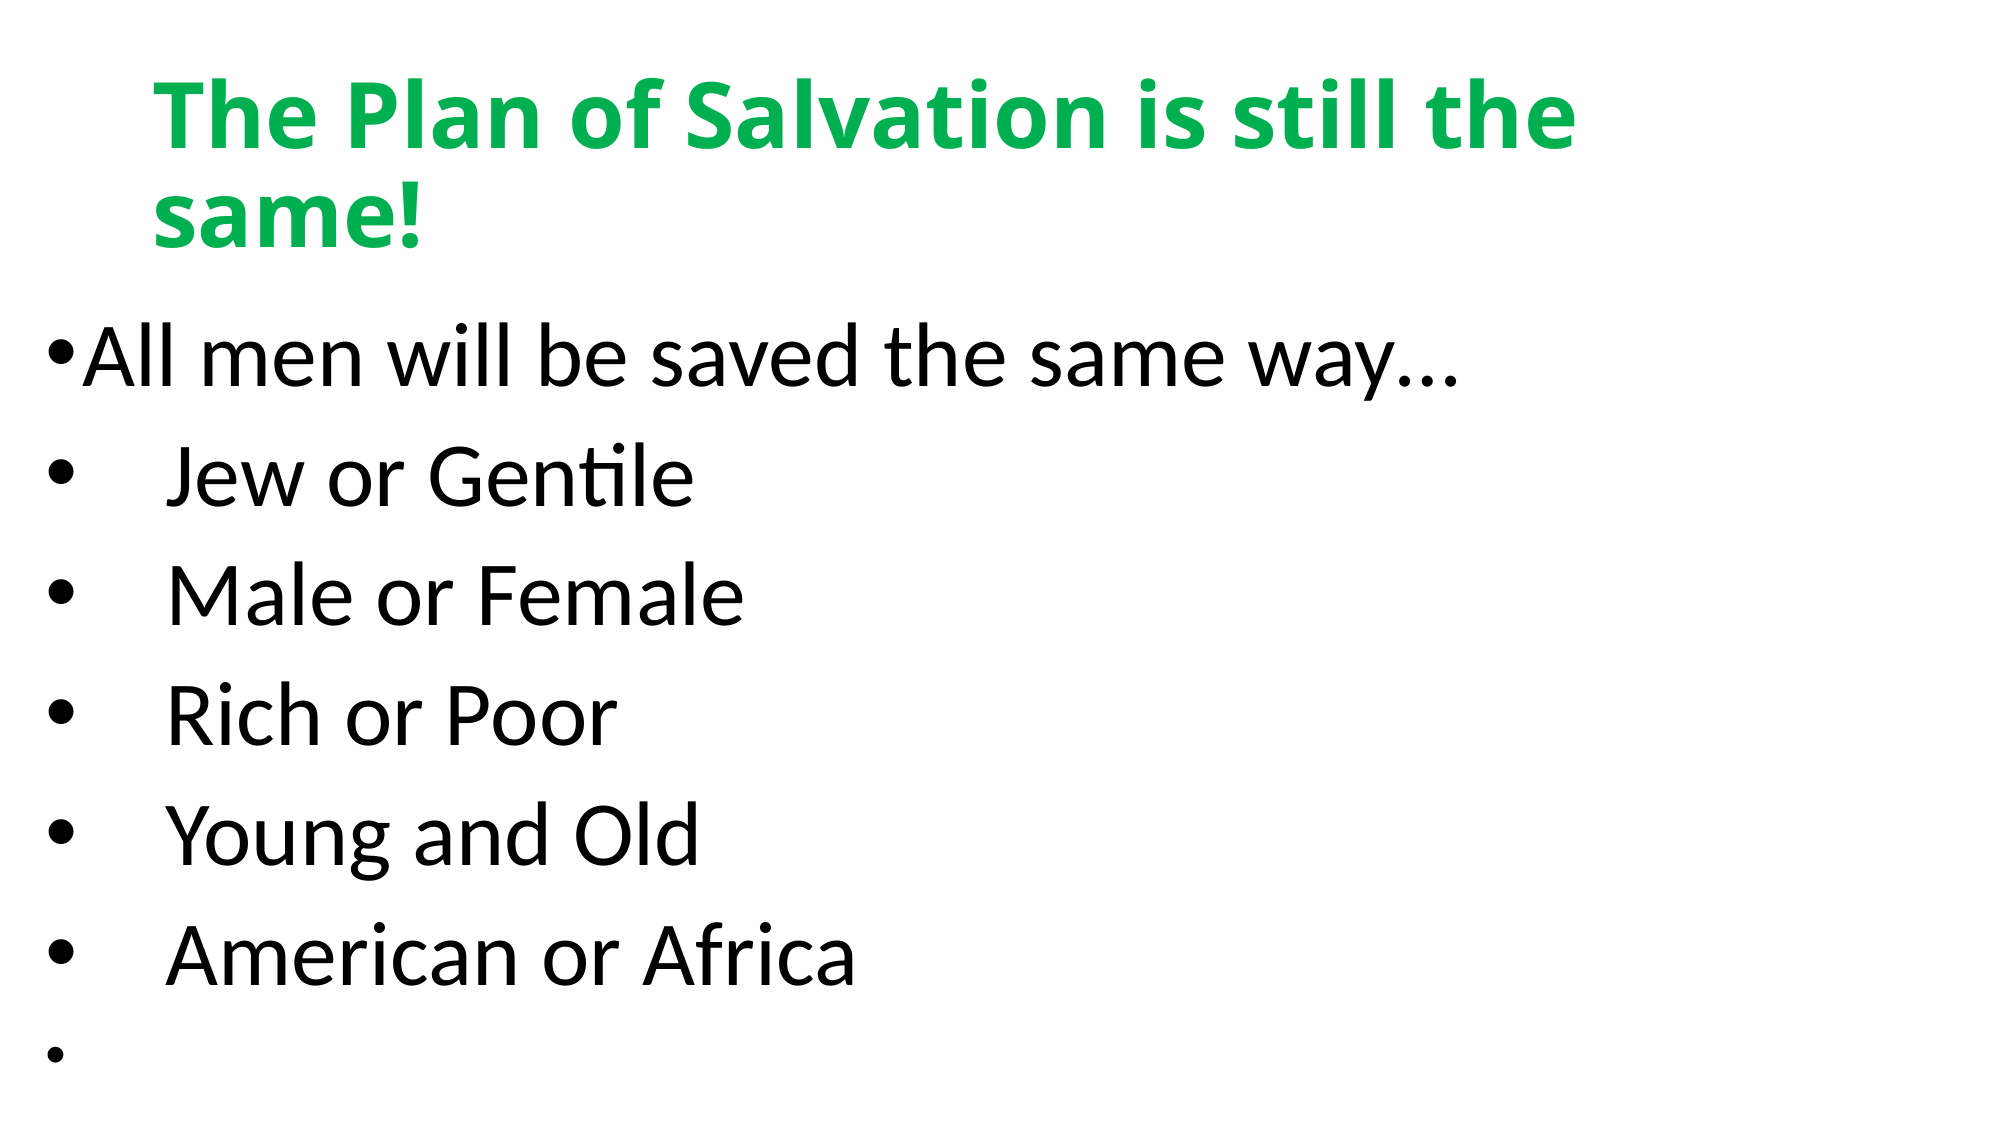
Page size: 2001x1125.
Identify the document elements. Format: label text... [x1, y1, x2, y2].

title The Plan of Salvation is still the same! [137, 59, 1863, 278]
list All men will be saved the same way… Jew or Gentile Male or Female Rich or Poor Young and Old American or Africa [30, 299, 2000, 1125]
